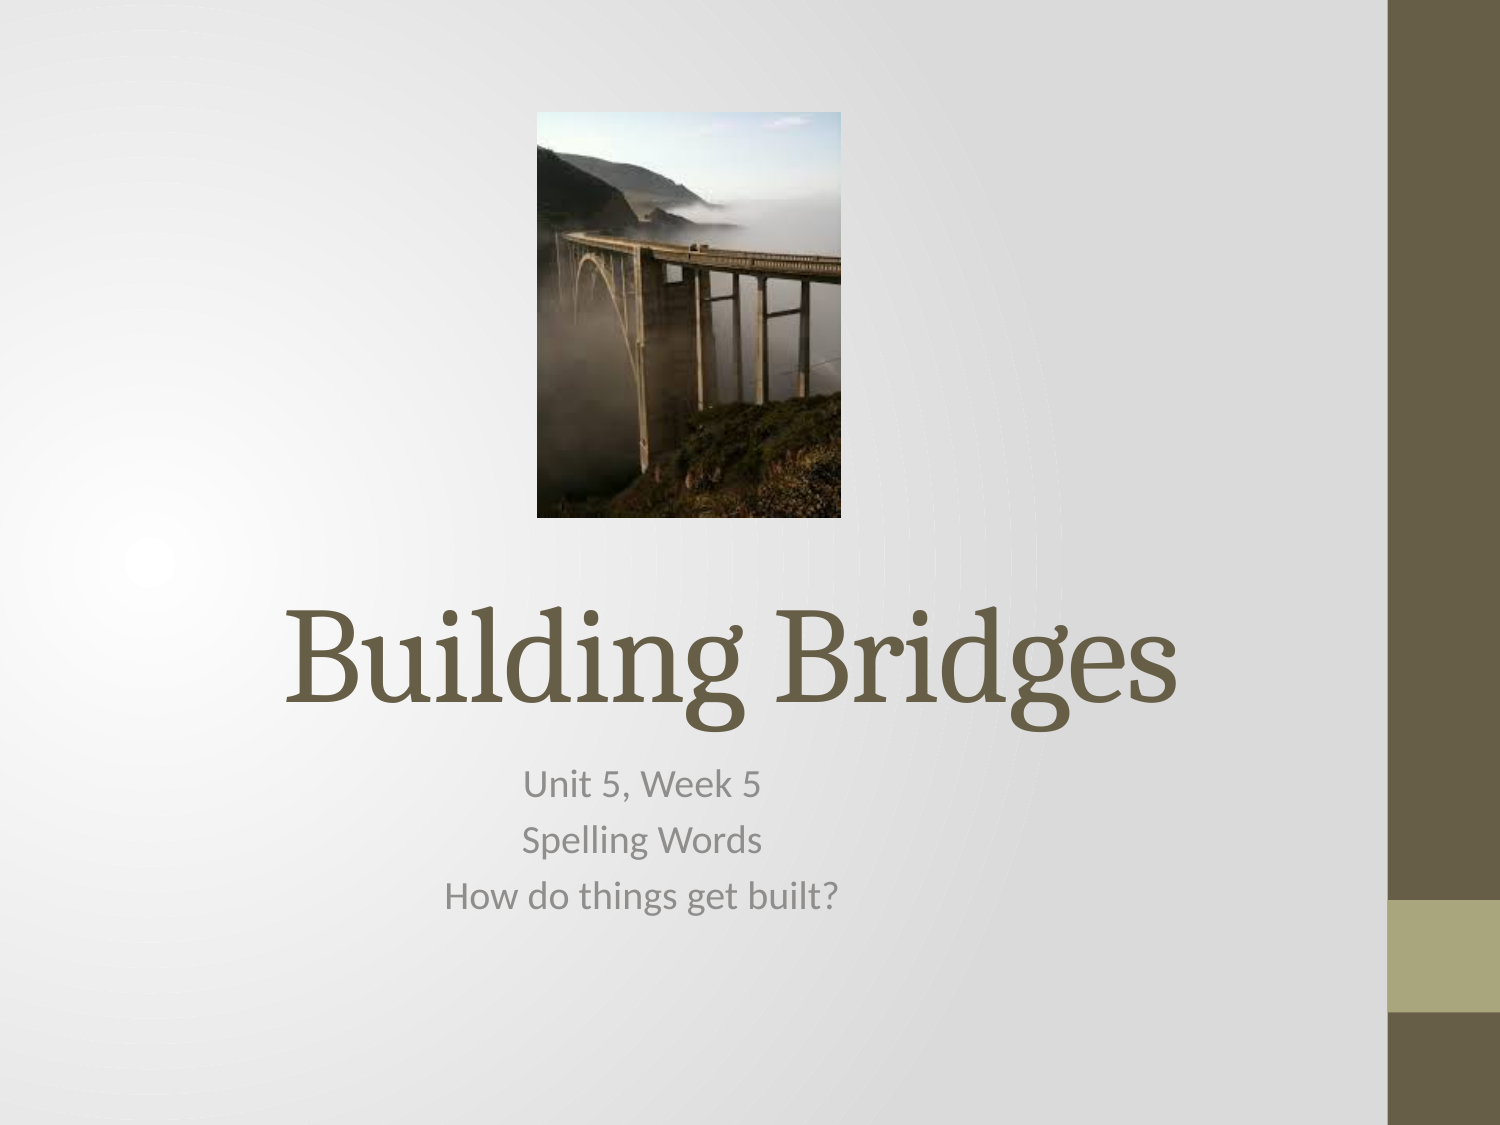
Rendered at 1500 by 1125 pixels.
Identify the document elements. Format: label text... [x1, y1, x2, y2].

picture [536, 111, 842, 518]
title Building Bridges [112, 312, 1350, 738]
subtitle Unit 5, Week 5 Spelling Words How do things get built? [112, 750, 1173, 925]
